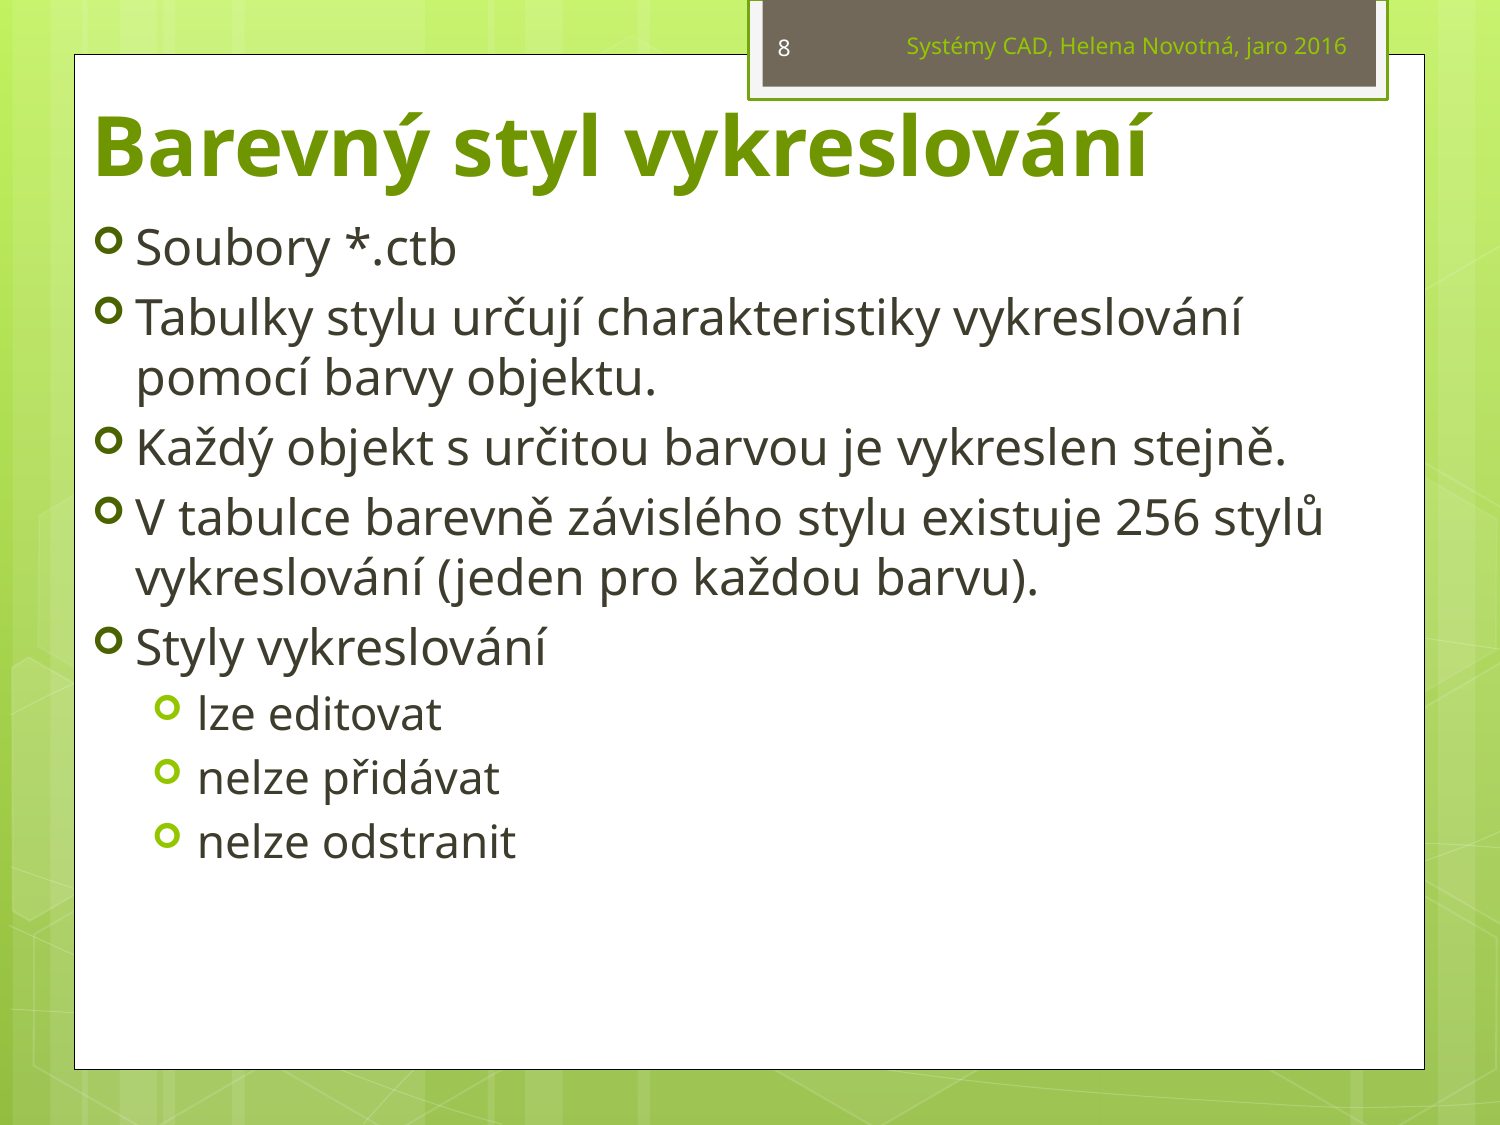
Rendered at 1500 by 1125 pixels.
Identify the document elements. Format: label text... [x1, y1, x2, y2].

slide_number 8 [762, 19, 833, 79]
footer Systémy CAD, Helena Novotná, jaro 2016 [852, 15, 1363, 79]
title Barevný styl vykreslování [76, 85, 1424, 208]
list Soubory *.ctb Tabulky stylu určují charakteristiky vykreslování pomocí barvy objektu. Každý objekt s určitou barvou je vykreslen stejně. V tabulce barevně závislého stylu existuje 256 stylů vykreslování (jeden pro každou barvu). Styly vykreslování lze editovat nelze přidávat nelze odstranit [76, 208, 1424, 1047]
